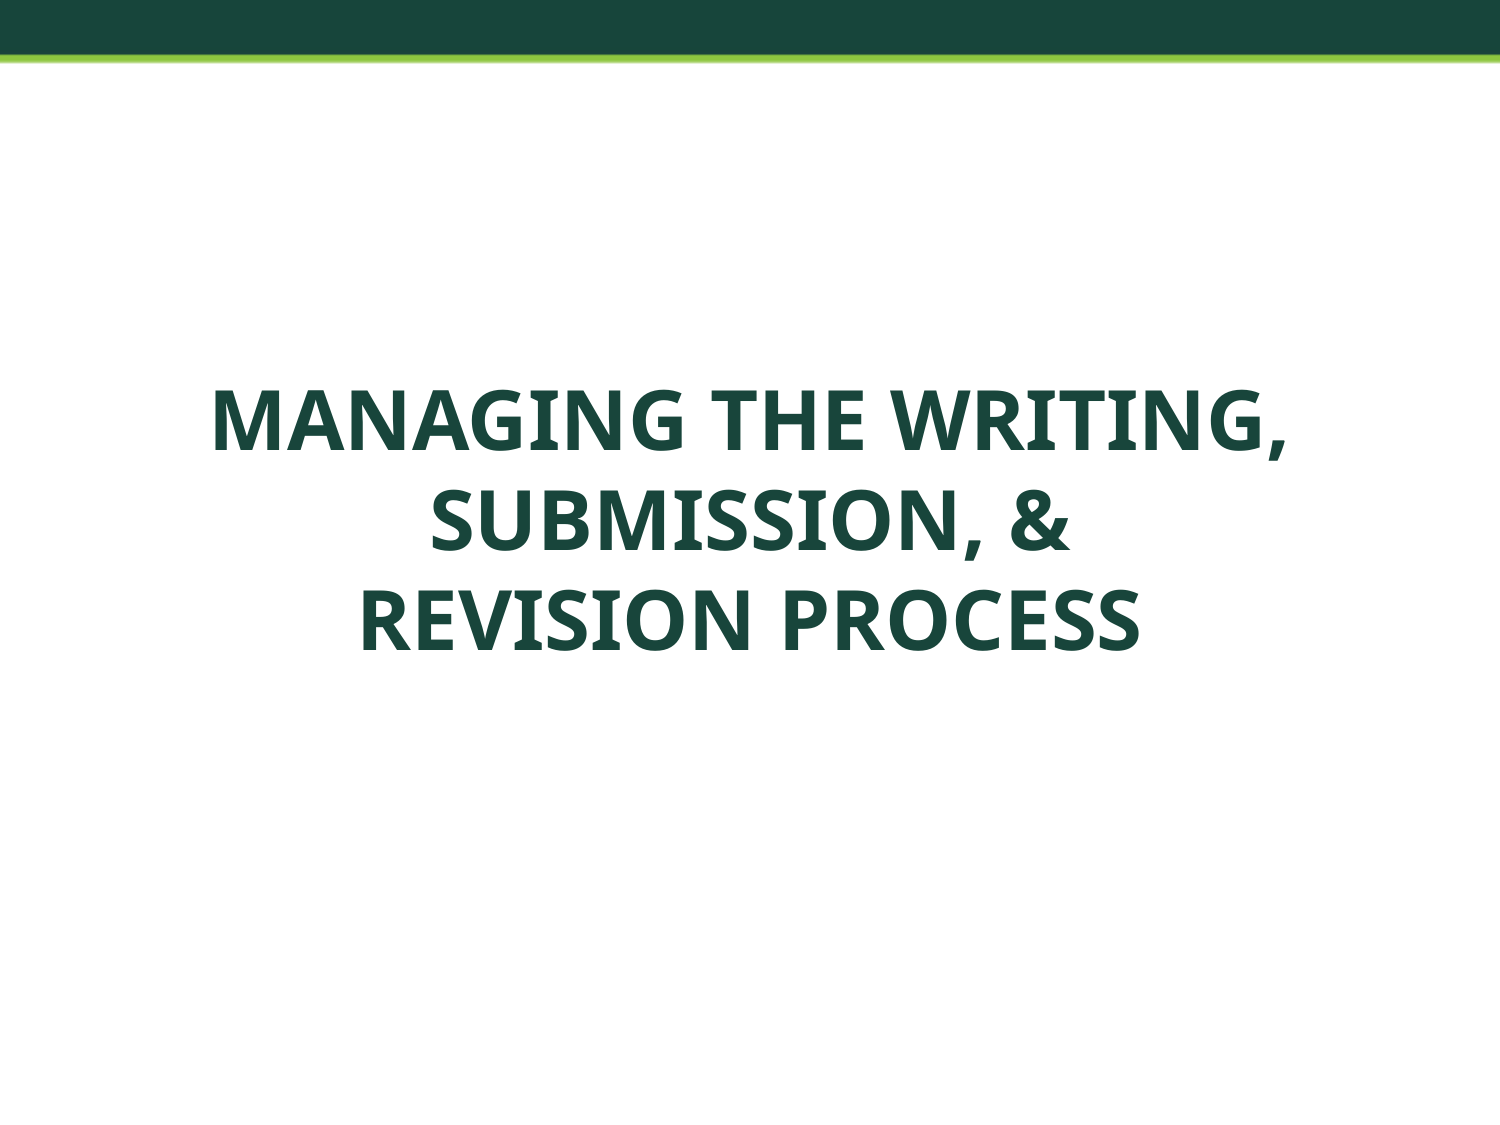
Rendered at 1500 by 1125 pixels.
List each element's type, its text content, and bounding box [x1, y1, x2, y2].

picture [0, 0, 1500, 1125]
title MANAGING THE WRITING, SUBMISSION, & REVISION PROCESS [112, 449, 1388, 676]
